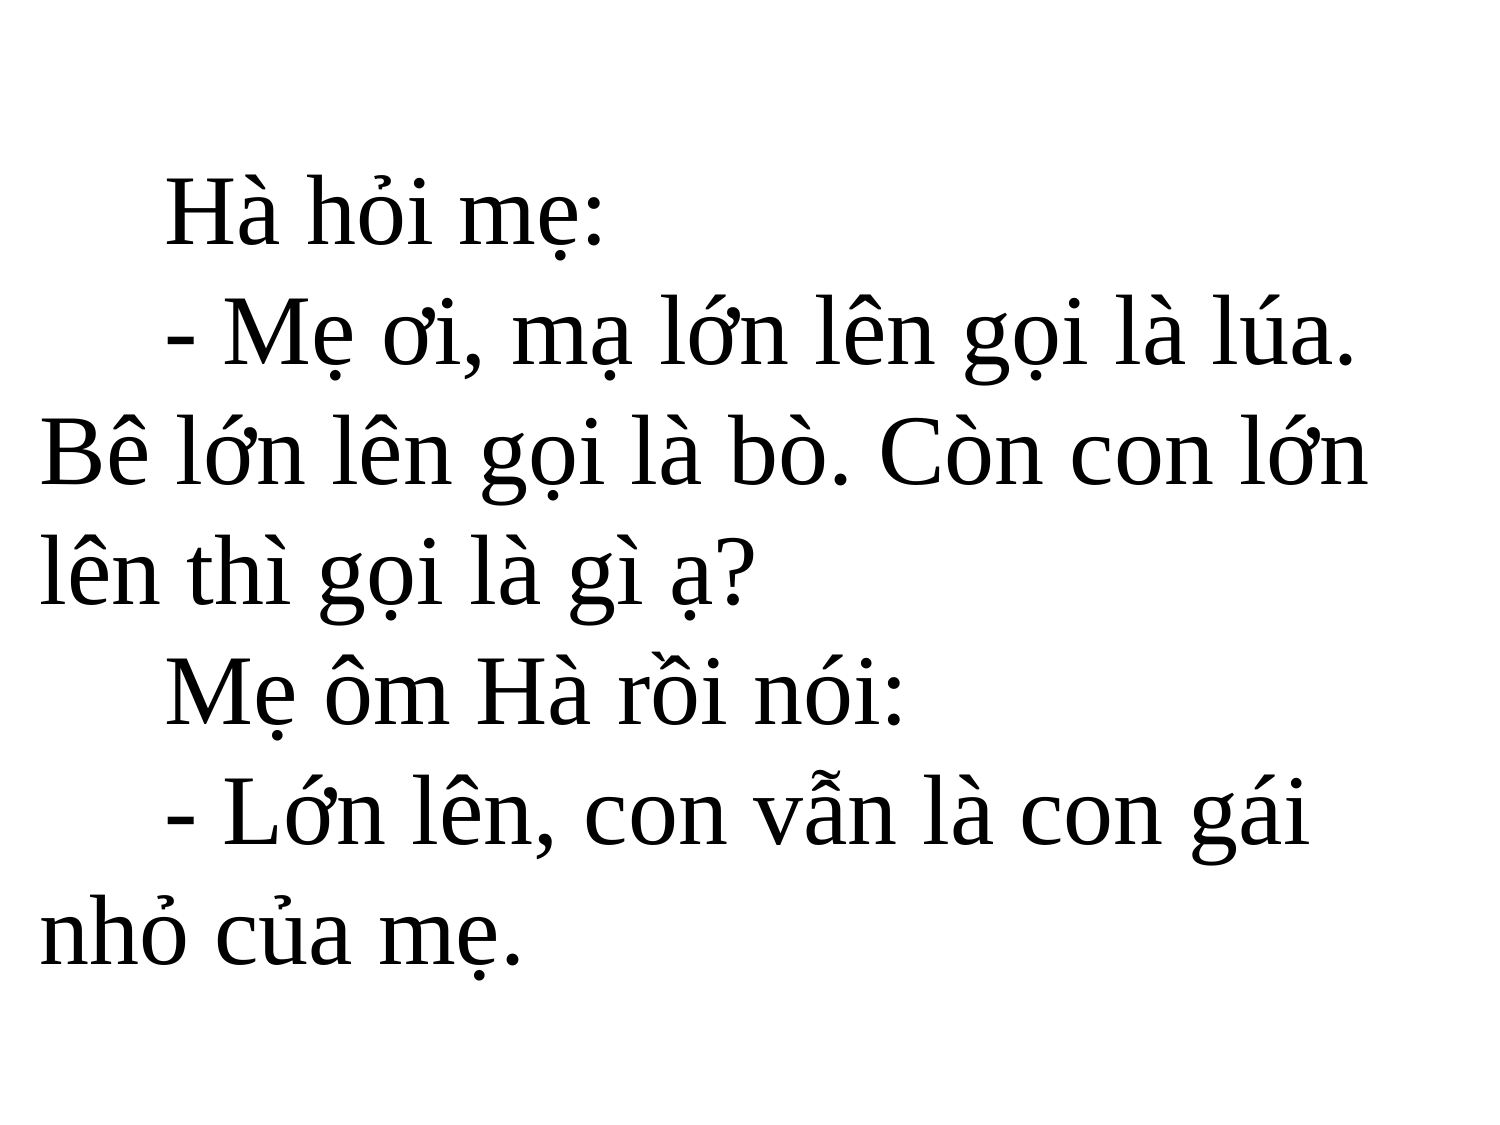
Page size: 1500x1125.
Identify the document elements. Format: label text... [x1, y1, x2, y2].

text_box Hà hỏi mẹ: - Mẹ ơi, mạ lớn lên gọi là lúa. Bê lớn lên gọi là bò. Còn con lớn lên thì gọi là gì ạ? Mẹ ôm Hà rồi nói: - Lớn lên, con vẫn là con gái nhỏ của mẹ. [24, 137, 1450, 992]
